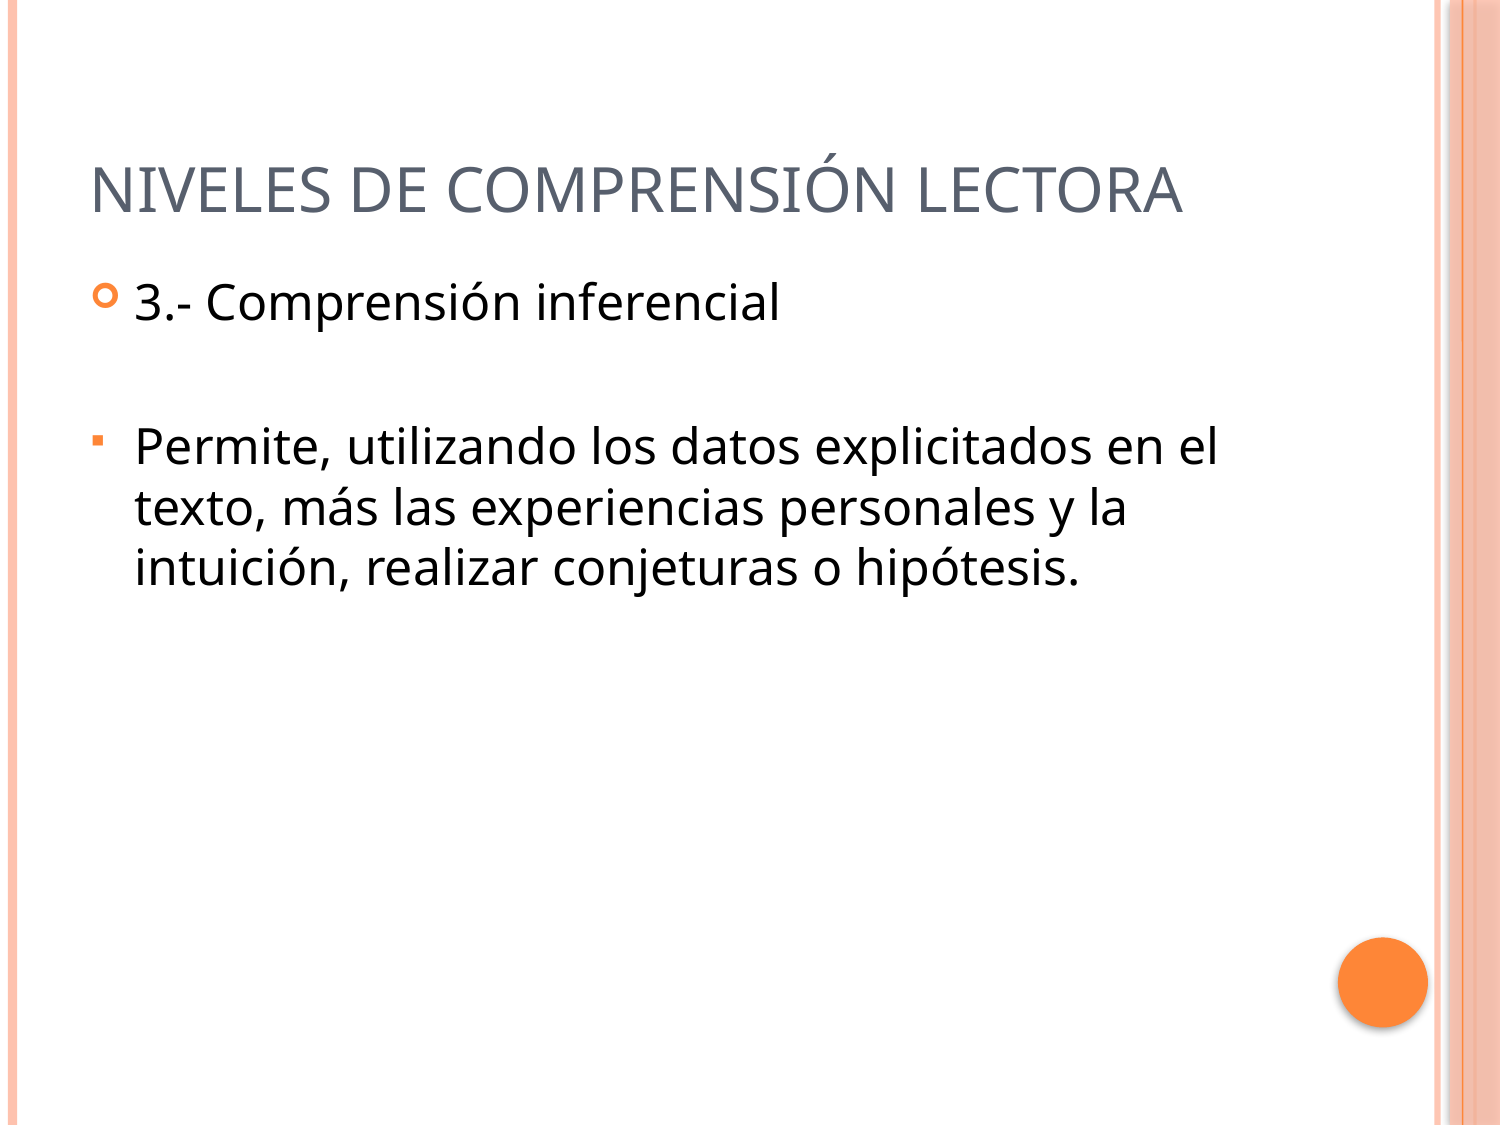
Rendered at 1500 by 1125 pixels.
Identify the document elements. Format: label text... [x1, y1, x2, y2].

title Niveles de comprensión lectora [75, 45, 1300, 233]
list 3.- Comprensión inferencial Permite, utilizando los datos explicitados en el texto, más las experiencias personales y la intuición, realizar conjeturas o hipótesis. [75, 262, 1300, 1062]
